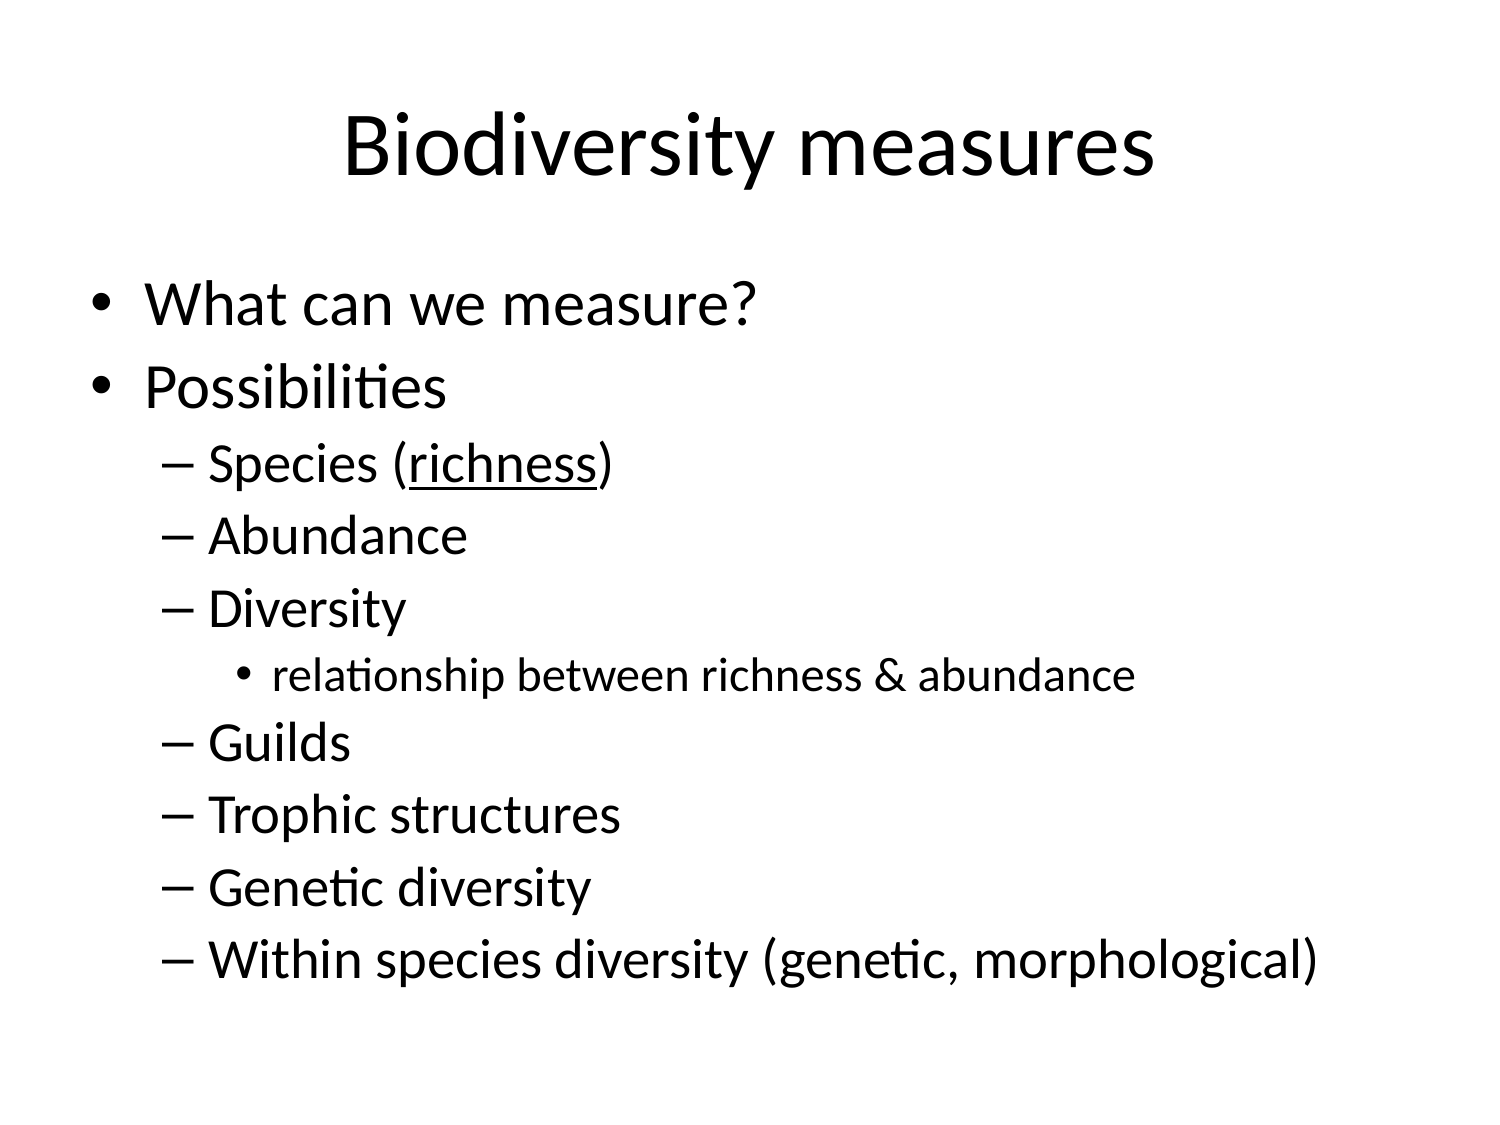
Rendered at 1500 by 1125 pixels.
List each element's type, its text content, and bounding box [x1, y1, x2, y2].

title Biodiversity measures [75, 45, 1425, 233]
list What can we measure? Possibilities Species (richness) Abundance Diversity relationship between richness & abundance Guilds Trophic structures Genetic diversity Within species diversity (genetic, morphological) [75, 262, 1425, 1005]
